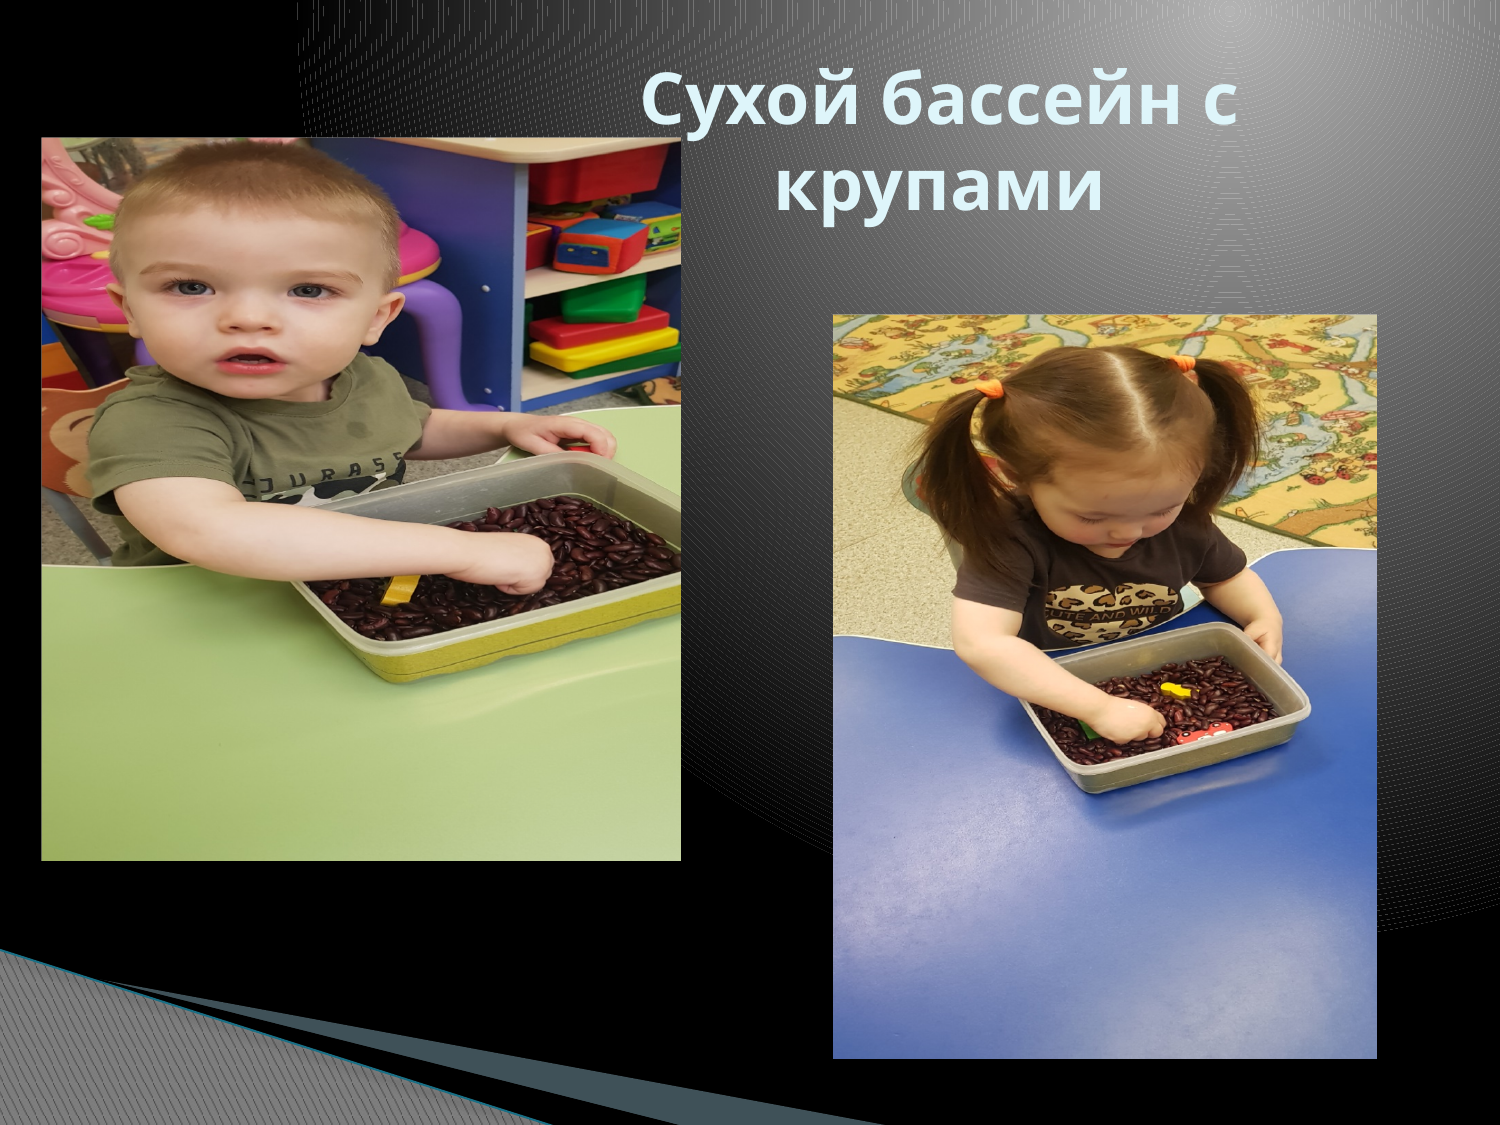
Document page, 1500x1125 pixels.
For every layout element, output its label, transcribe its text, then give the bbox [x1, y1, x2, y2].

title Сухой бассейн с крупами [454, 45, 1425, 233]
picture [42, 819, 681, 861]
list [731, 414, 1477, 959]
picture [833, 315, 1377, 414]
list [0, 179, 723, 819]
picture [0, 952, 543, 1125]
picture [42, 138, 454, 179]
picture [833, 959, 1377, 1058]
